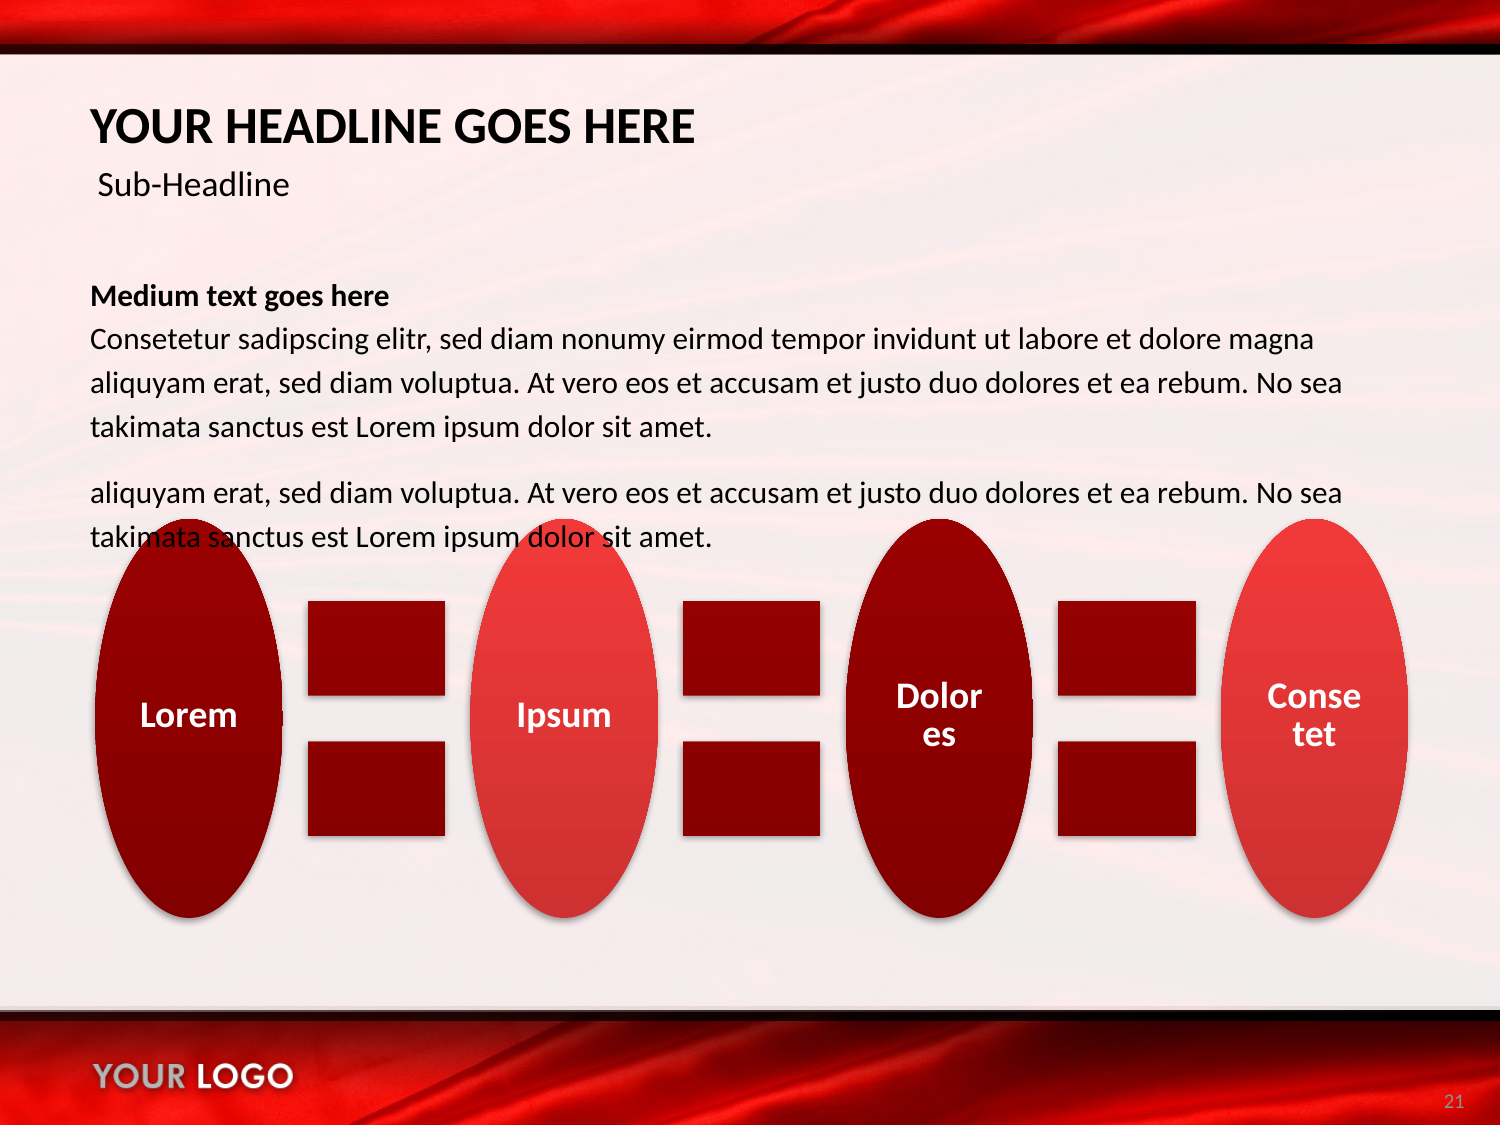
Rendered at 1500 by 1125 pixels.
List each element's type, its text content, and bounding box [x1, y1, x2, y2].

title YOUR HEADLINE GOES HERE [75, 84, 1425, 167]
picture [0, 1006, 1500, 1125]
picture [0, 0, 1500, 54]
text_box Medium text goes here Consetetur sadipscing elitr, sed diam nonumy eirmod tempor invidunt ut labore et dolore magna aliquyam erat, sed diam voluptua. At vero eos et accusam et justo duo dolores et ea rebum. No sea takimata sanctus est Lorem ipsum dolor sit amet. aliquyam erat, sed diam voluptua. At vero eos et accusam et justo duo dolores et ea rebum. No sea takimata sanctus est Lorem ipsum dolor sit amet. [74, 262, 1425, 597]
slide_number 21 [1408, 1079, 1480, 1125]
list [95, 519, 1409, 918]
text_box Sub-Headline [82, 142, 1433, 223]
